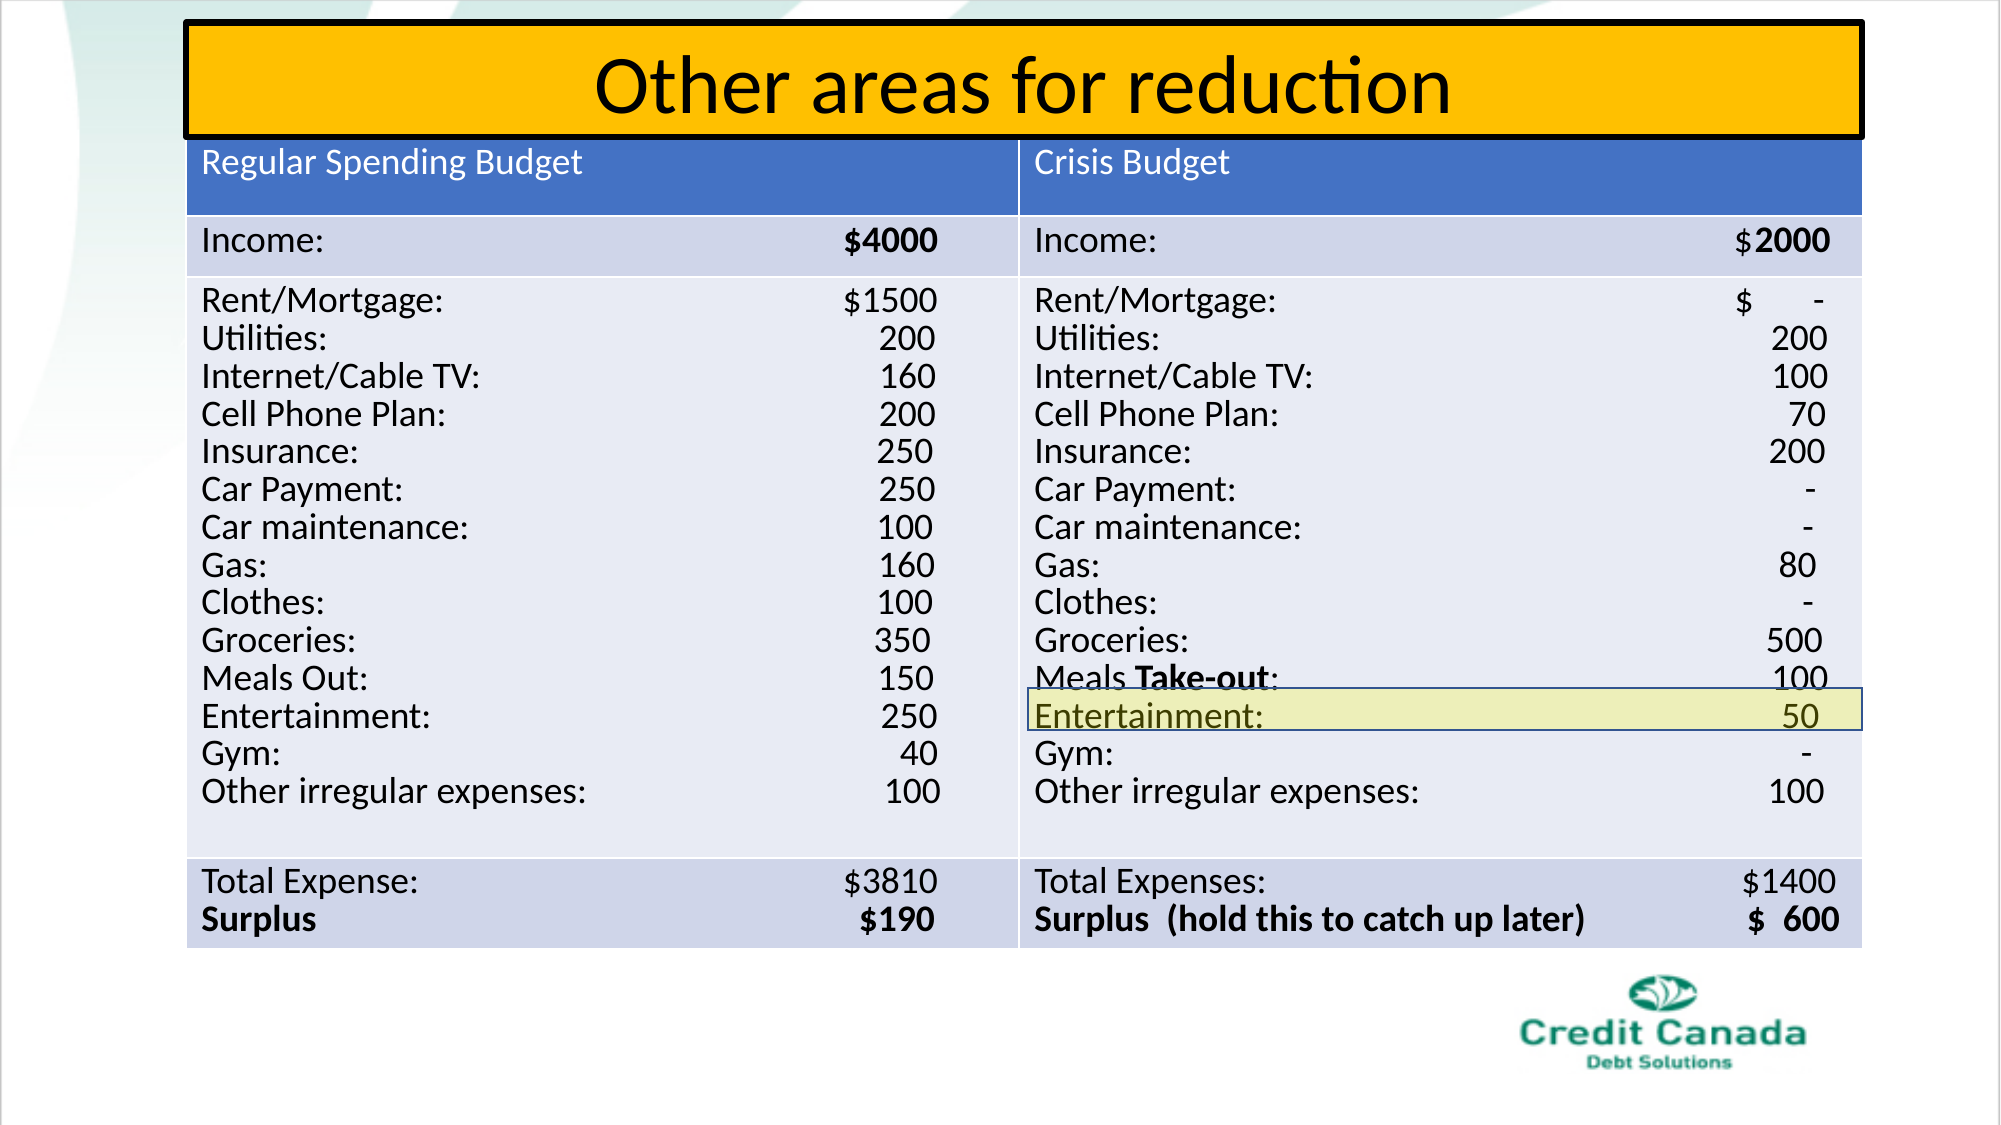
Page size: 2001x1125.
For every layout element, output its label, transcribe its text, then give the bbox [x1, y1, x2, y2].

table_cell Rent/Mortgage: $ - Utilities: 200 Internet/Cable TV: 100 Cell Phone Plan: 70 Insurance: 200 Car Payment: - Car maintenance: - Gas: 80 Clothes: - Groceries: 500 Meals Take-out: 100 Entertainment: 50 Gym: - Other irregular expenses: 100 [1020, 278, 1862, 857]
table_header Crisis Budget [1020, 139, 1862, 215]
table_cell Rent/Mortgage: $1500 Utilities: 200 Internet/Cable TV: 160 Cell Phone Plan: 200 Insurance: 250 Car Payment: 250 Car maintenance: 100 Gas: 160 Clothes: 100 Groceries: 350 Meals Out: 150 Entertainment: 250 Gym: 40 Other irregular expenses: 100 [187, 278, 1018, 857]
table_cell Total Expenses: $1400 Surplus (hold this to catch up later) $ 600 [1020, 859, 1862, 948]
picture [0, 0, 2001, 1125]
table_header Regular Spending Budget [187, 139, 1018, 215]
table_cell Total Expense: $3810 Surplus $190 [187, 859, 1018, 948]
table_cell Income: $2000 [1020, 217, 1862, 276]
text_box [1027, 687, 1863, 731]
table_cell Income: $4000 [187, 217, 1018, 276]
text_box Other areas for reduction [186, 22, 1863, 138]
